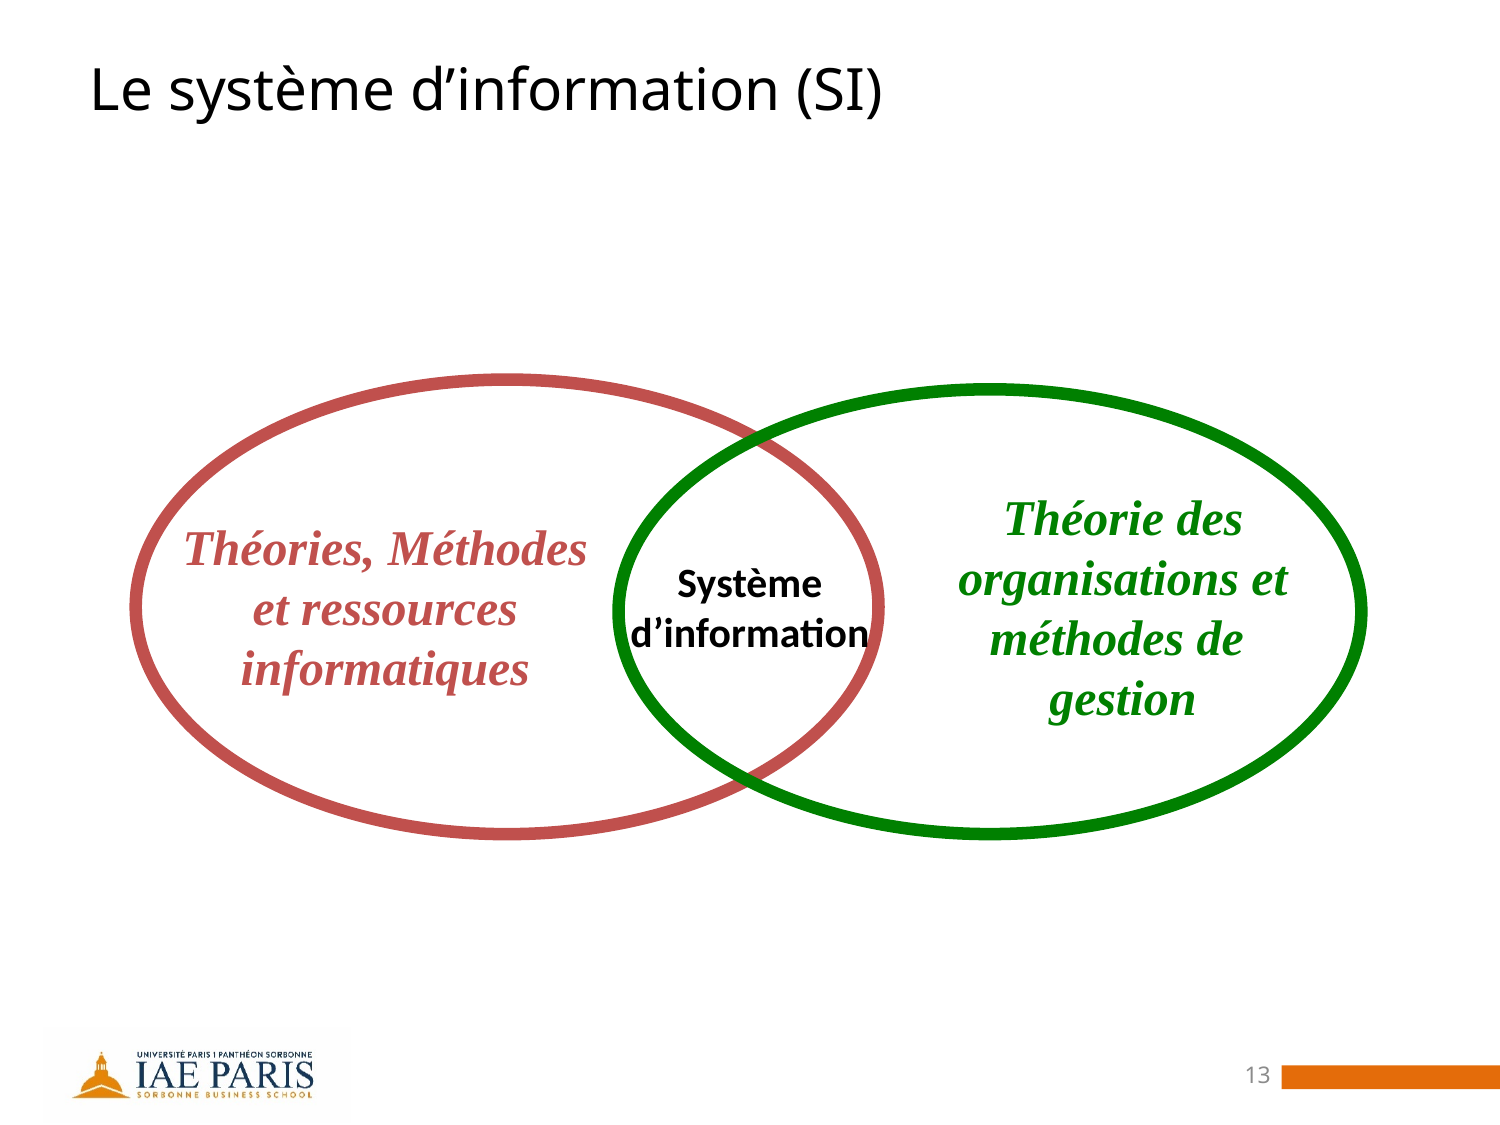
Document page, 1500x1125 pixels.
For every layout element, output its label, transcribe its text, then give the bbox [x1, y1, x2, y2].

text_box [135, 516, 166, 697]
text_box Théories, Méthodes et ressources informatiques [166, 508, 605, 704]
picture [43, 1027, 351, 1123]
text_box [628, 389, 1302, 835]
title Le système d’information (SI) [75, 45, 1425, 233]
text_box Système d’information [609, 548, 891, 664]
slide_number 13 [936, 1046, 1287, 1107]
text_box [1324, 514, 1362, 709]
text_box [171, 379, 756, 835]
text_box Théorie des organisations et méthodes de gestion [922, 478, 1324, 733]
